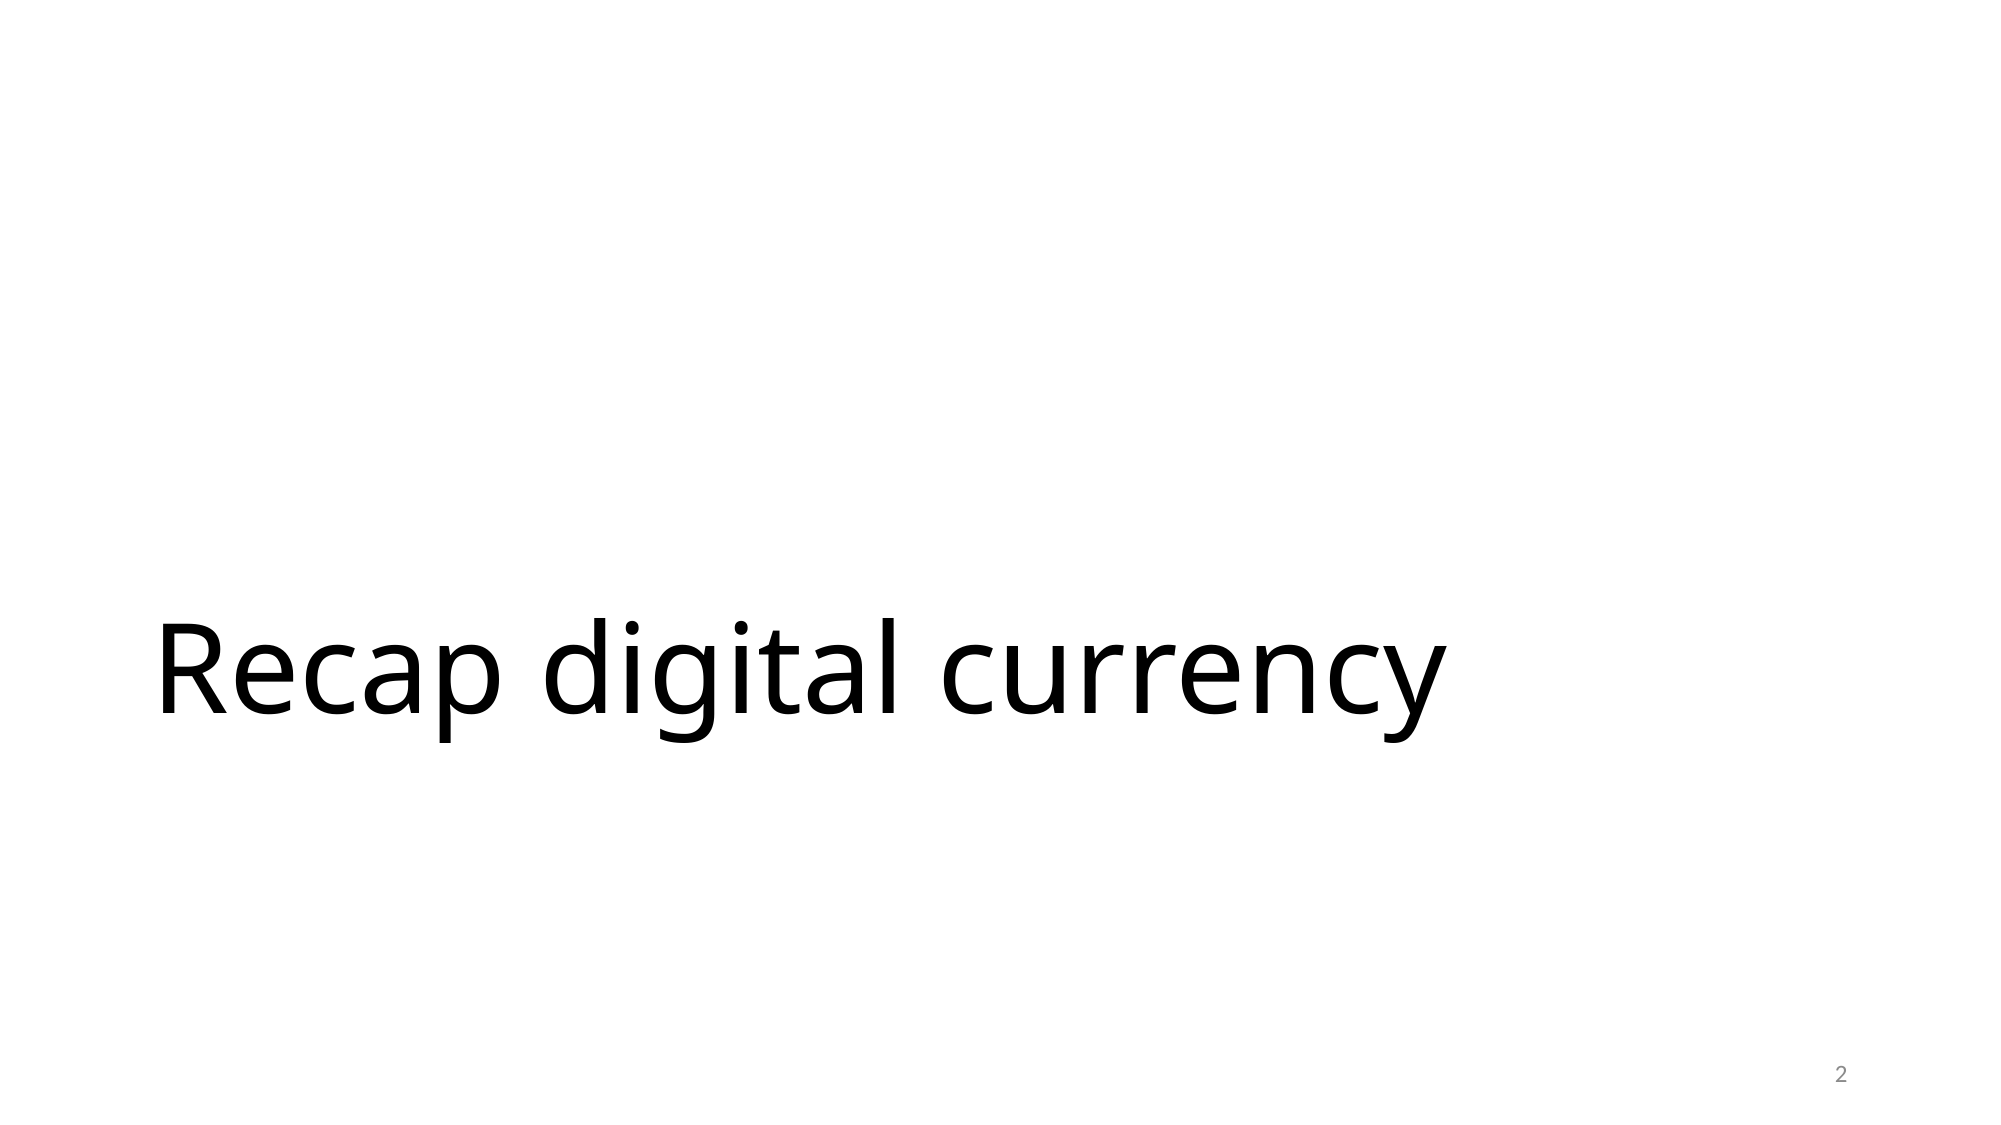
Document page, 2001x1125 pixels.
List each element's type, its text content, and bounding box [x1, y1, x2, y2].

title Recap digital currency [136, 280, 1862, 749]
slide_number 2 [1412, 1042, 1863, 1103]
